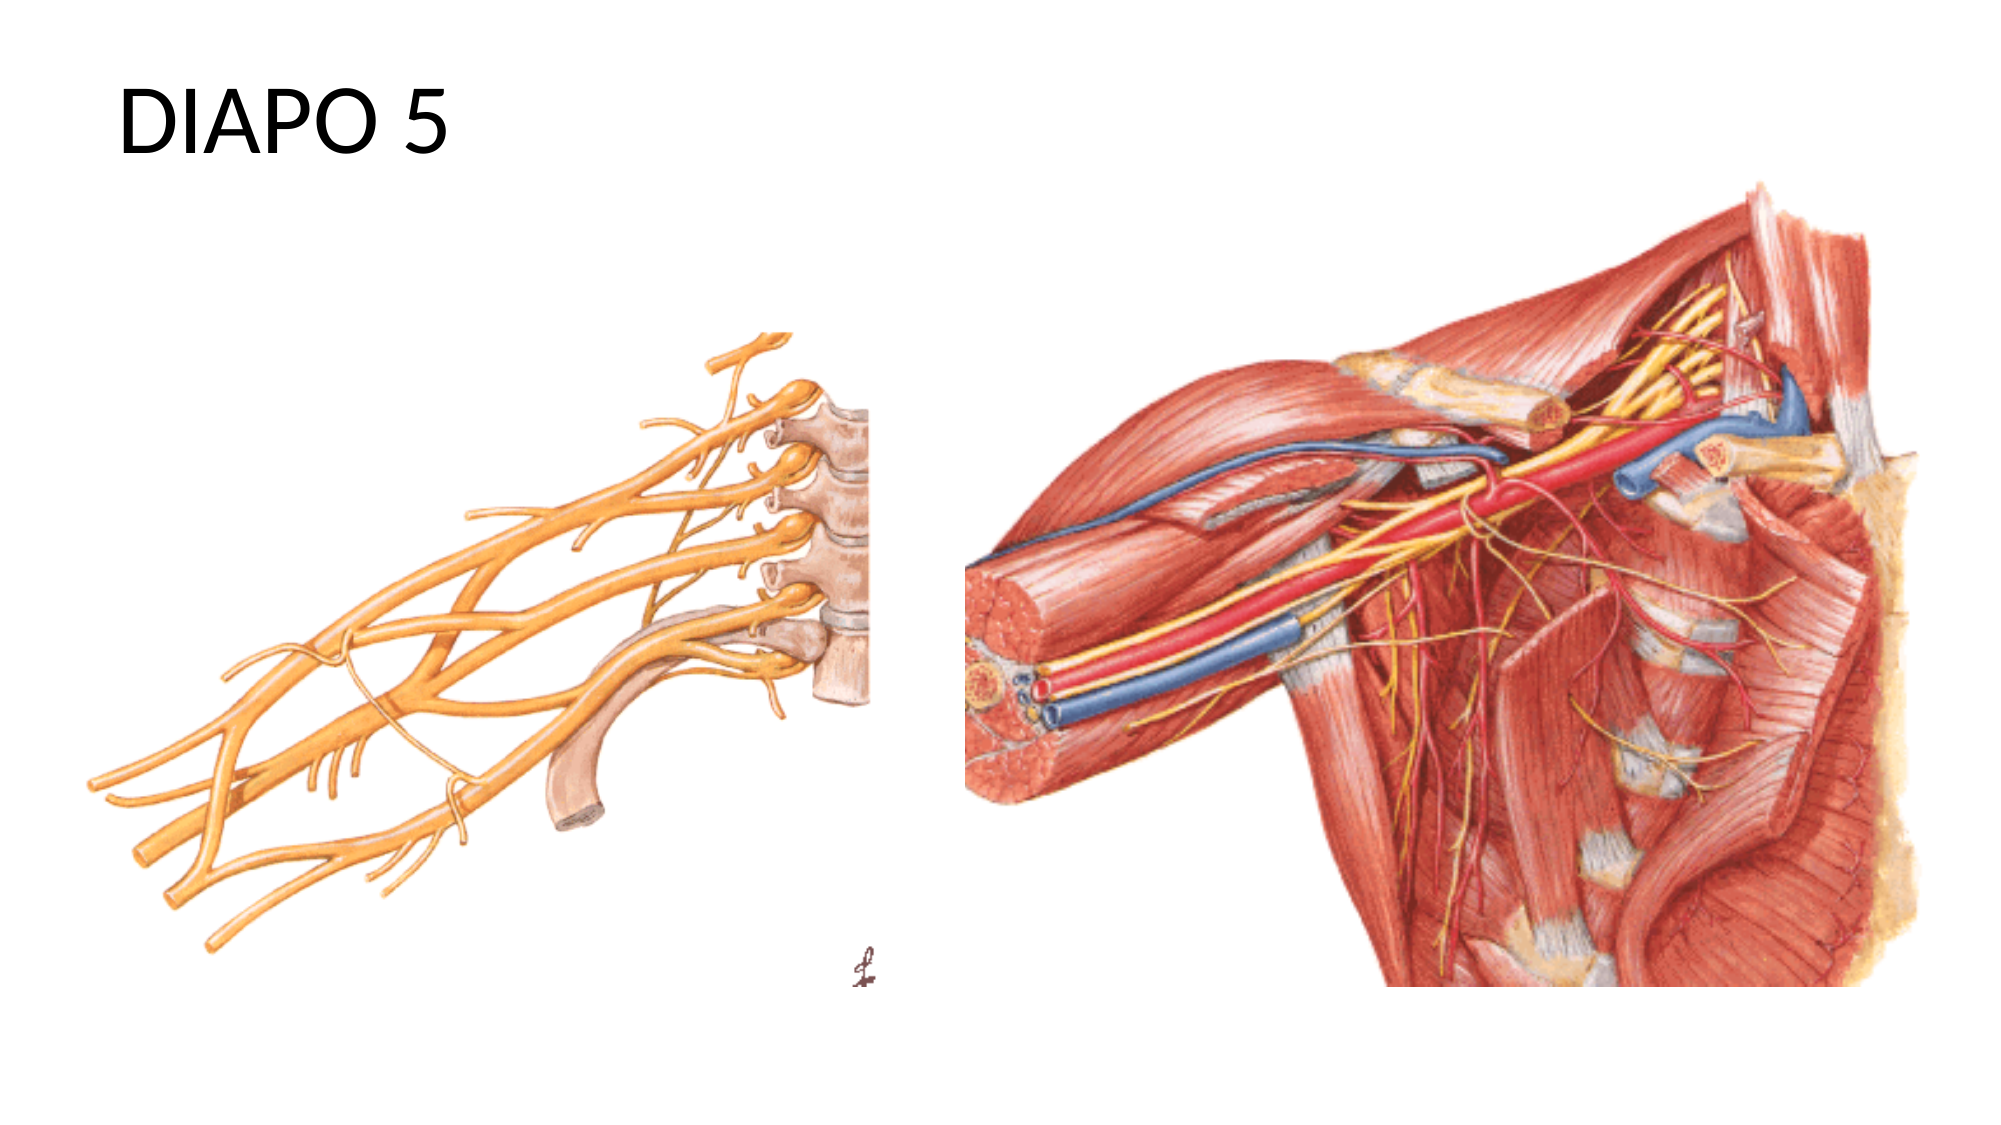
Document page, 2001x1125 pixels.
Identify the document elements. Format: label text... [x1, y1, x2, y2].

picture [57, 303, 881, 987]
picture [965, 162, 1981, 987]
text_box DIAPO 5 [102, 59, 1828, 193]
